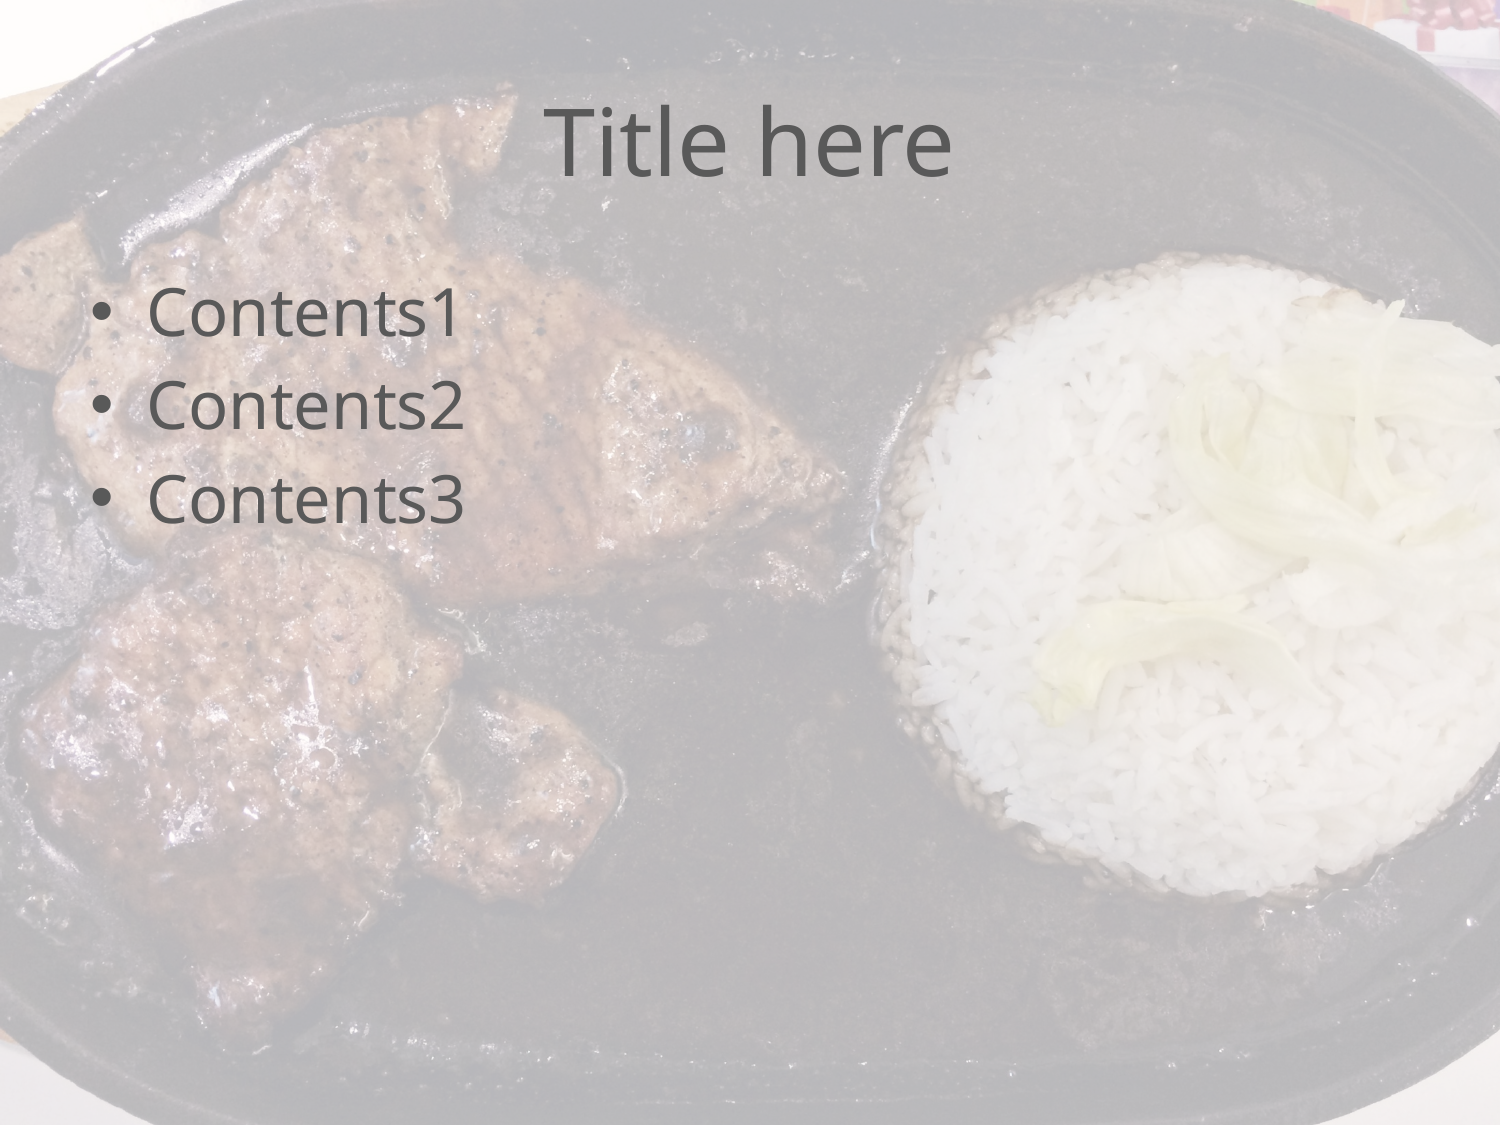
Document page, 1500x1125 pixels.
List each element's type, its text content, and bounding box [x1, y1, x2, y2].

text_box [0, 0, 1500, 1125]
title Title here [75, 45, 1425, 233]
list Contents1 Contents2 Contents3 [75, 262, 1425, 1005]
